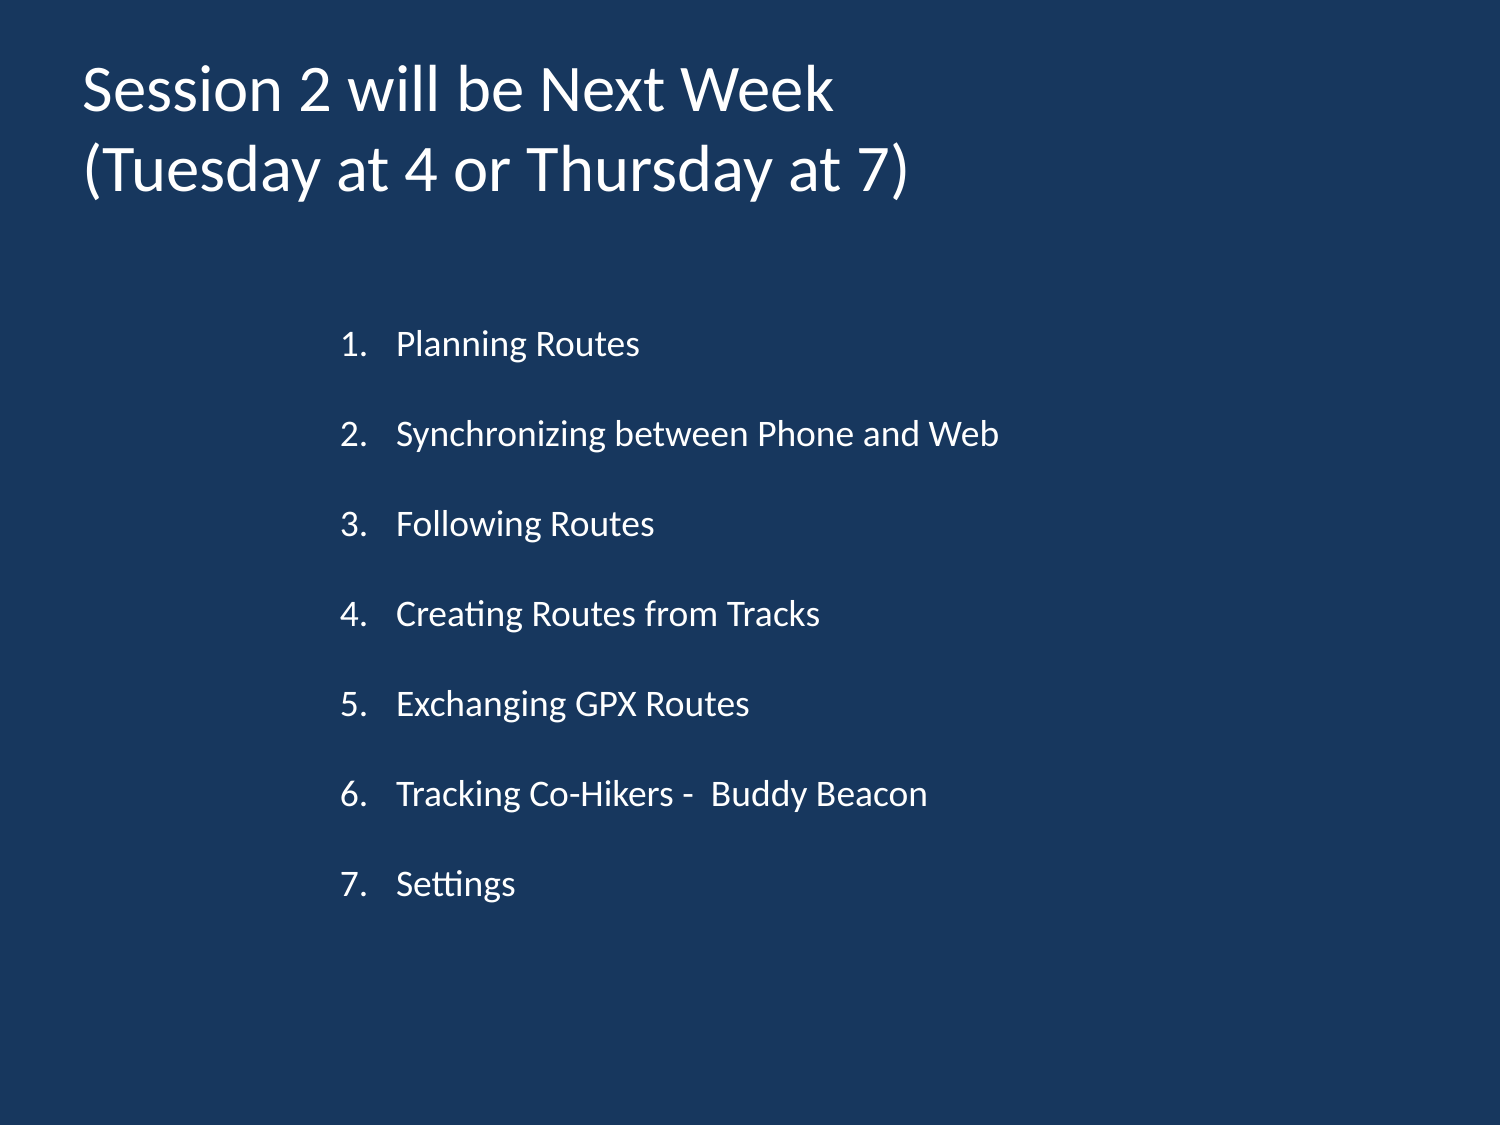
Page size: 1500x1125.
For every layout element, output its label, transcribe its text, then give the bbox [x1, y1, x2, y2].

text_box Planning Routes Synchronizing between Phone and Web Following Routes Creating Routes from Tracks Exchanging GPX Routes Tracking Co-Hikers - Buddy Beacon Settings [324, 311, 1125, 956]
text_box Session 2 will be Next Week (Tuesday at 4 or Thursday at 7) [67, 37, 927, 213]
